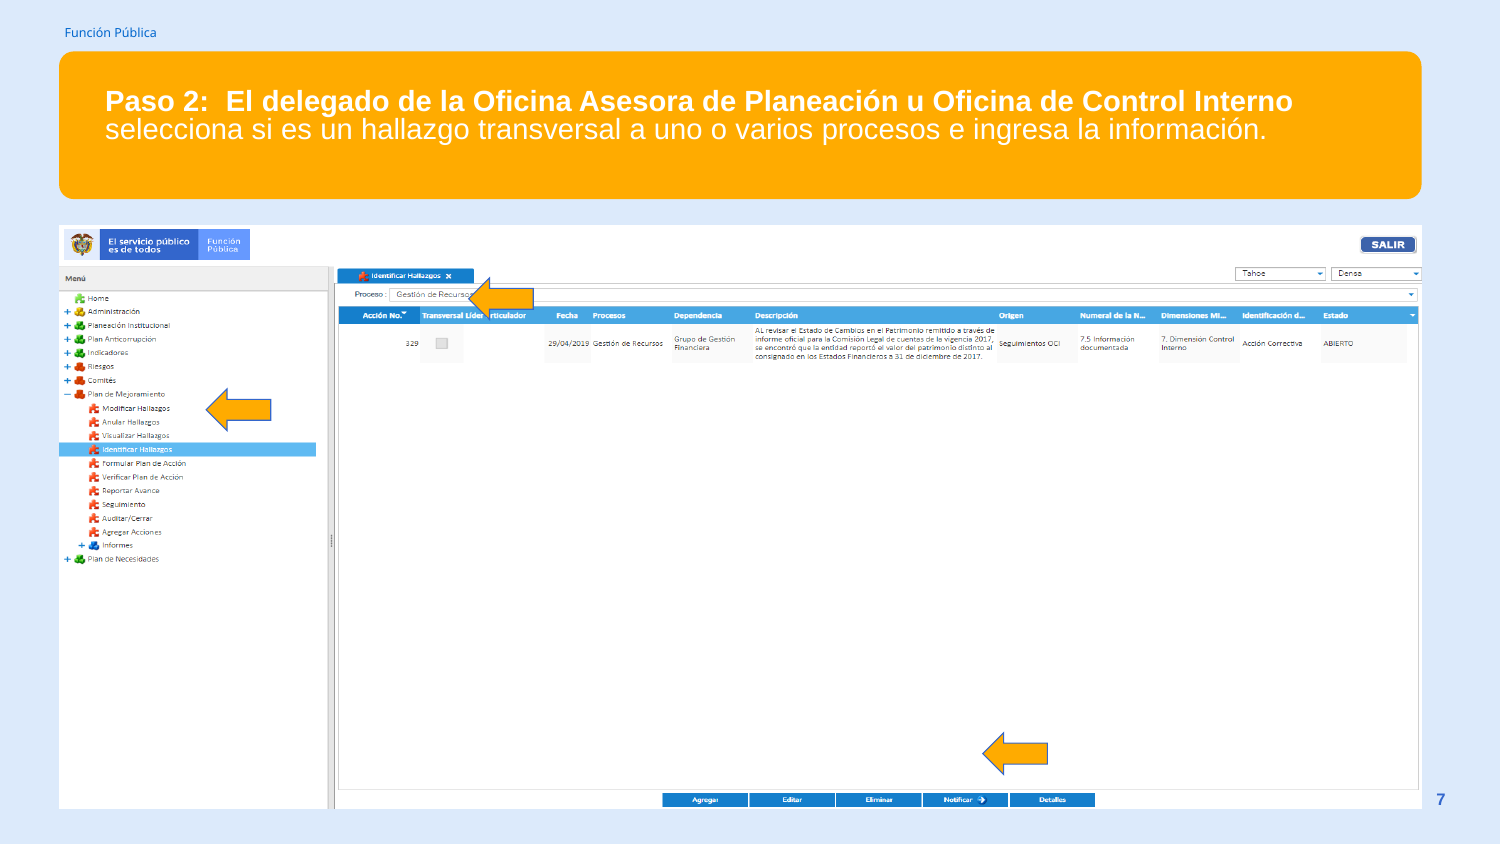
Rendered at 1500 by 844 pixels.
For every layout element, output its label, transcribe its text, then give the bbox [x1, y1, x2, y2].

text_box [59, 51, 1422, 200]
text_box 7 [1421, 781, 1472, 816]
text_box Paso 2: El delegado de la Oficina Asesora de Planeación u Oficina de Control Interno selecciona si es un hallazgo transversal a uno o varios procesos e ingresa la información. [90, 64, 1391, 169]
picture [58, 225, 1422, 810]
